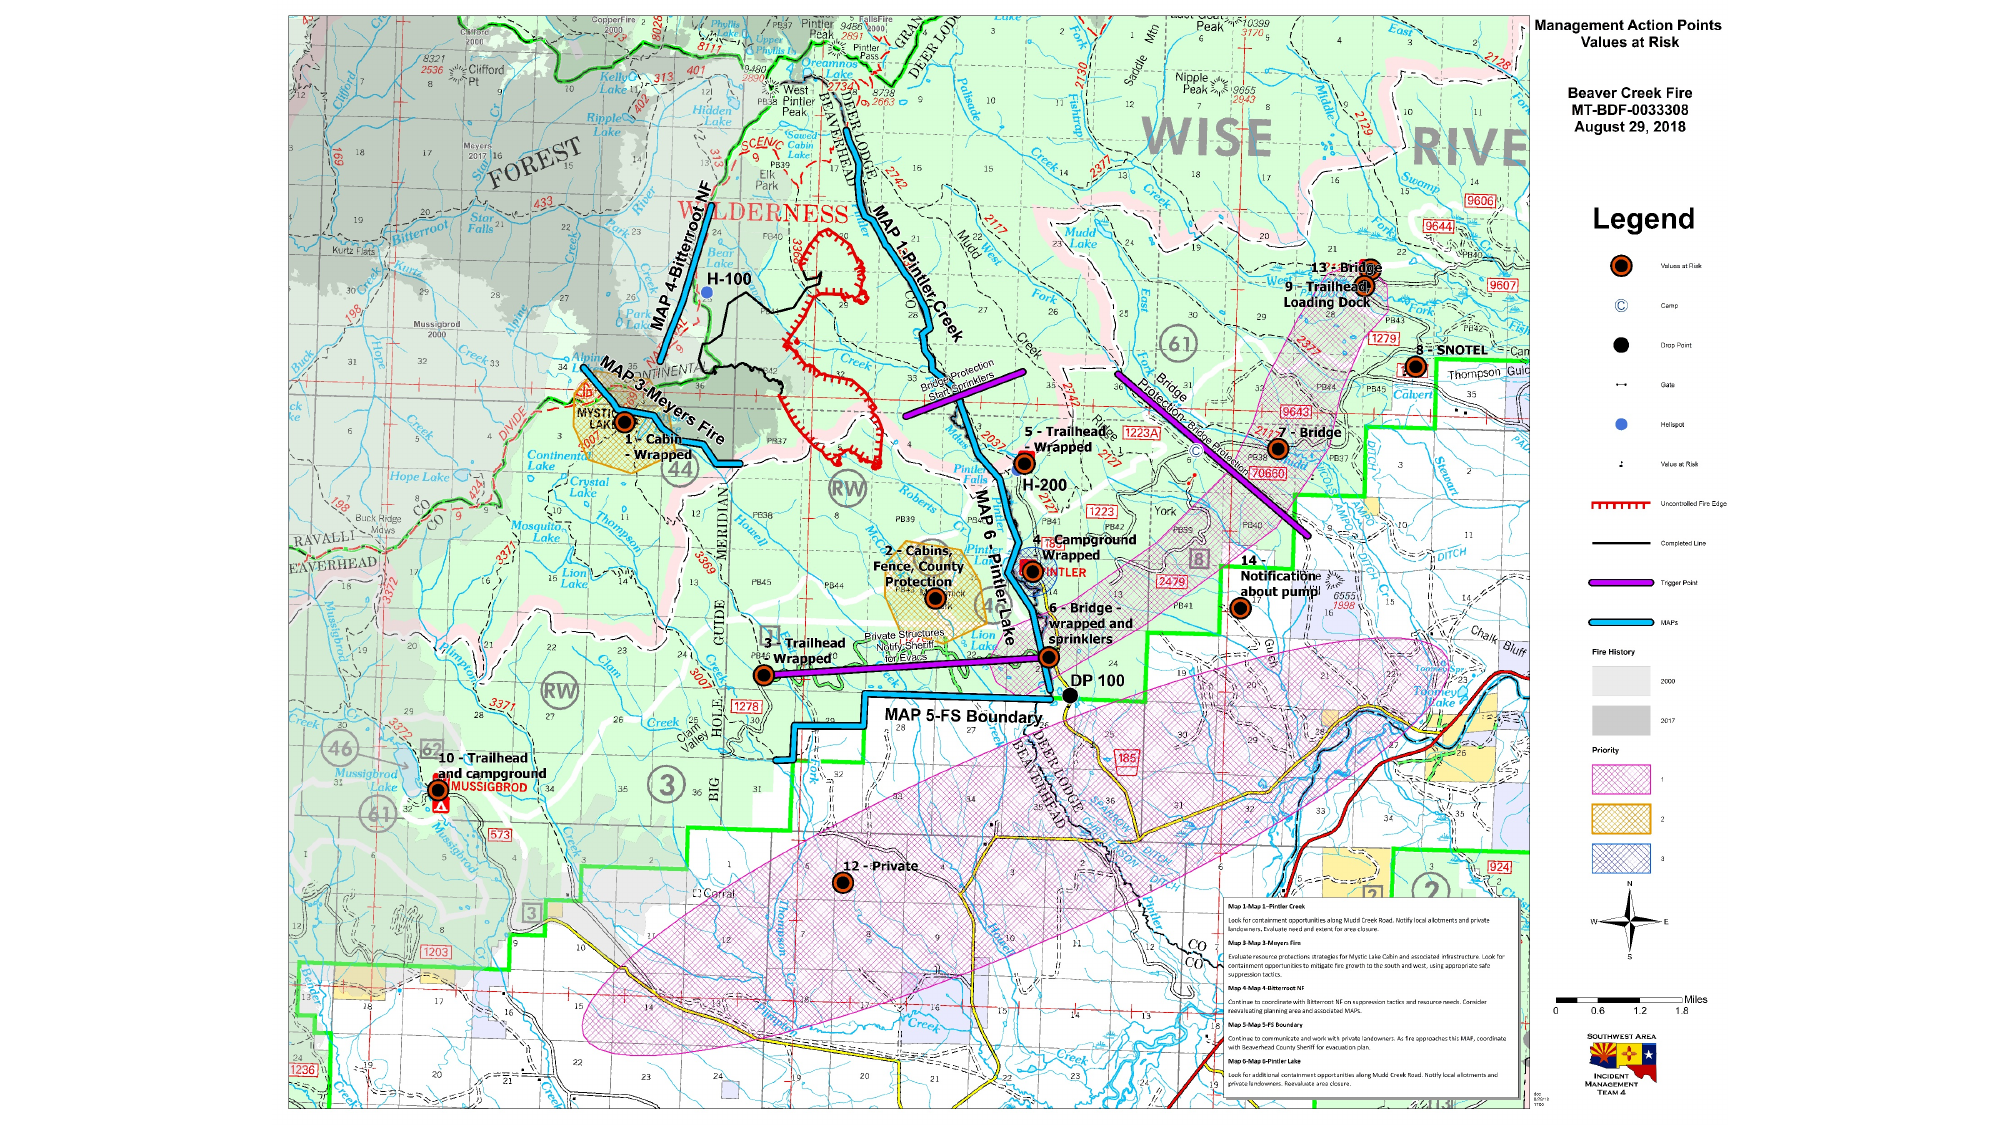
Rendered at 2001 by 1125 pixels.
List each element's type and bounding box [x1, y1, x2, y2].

picture [272, 0, 1728, 1125]
